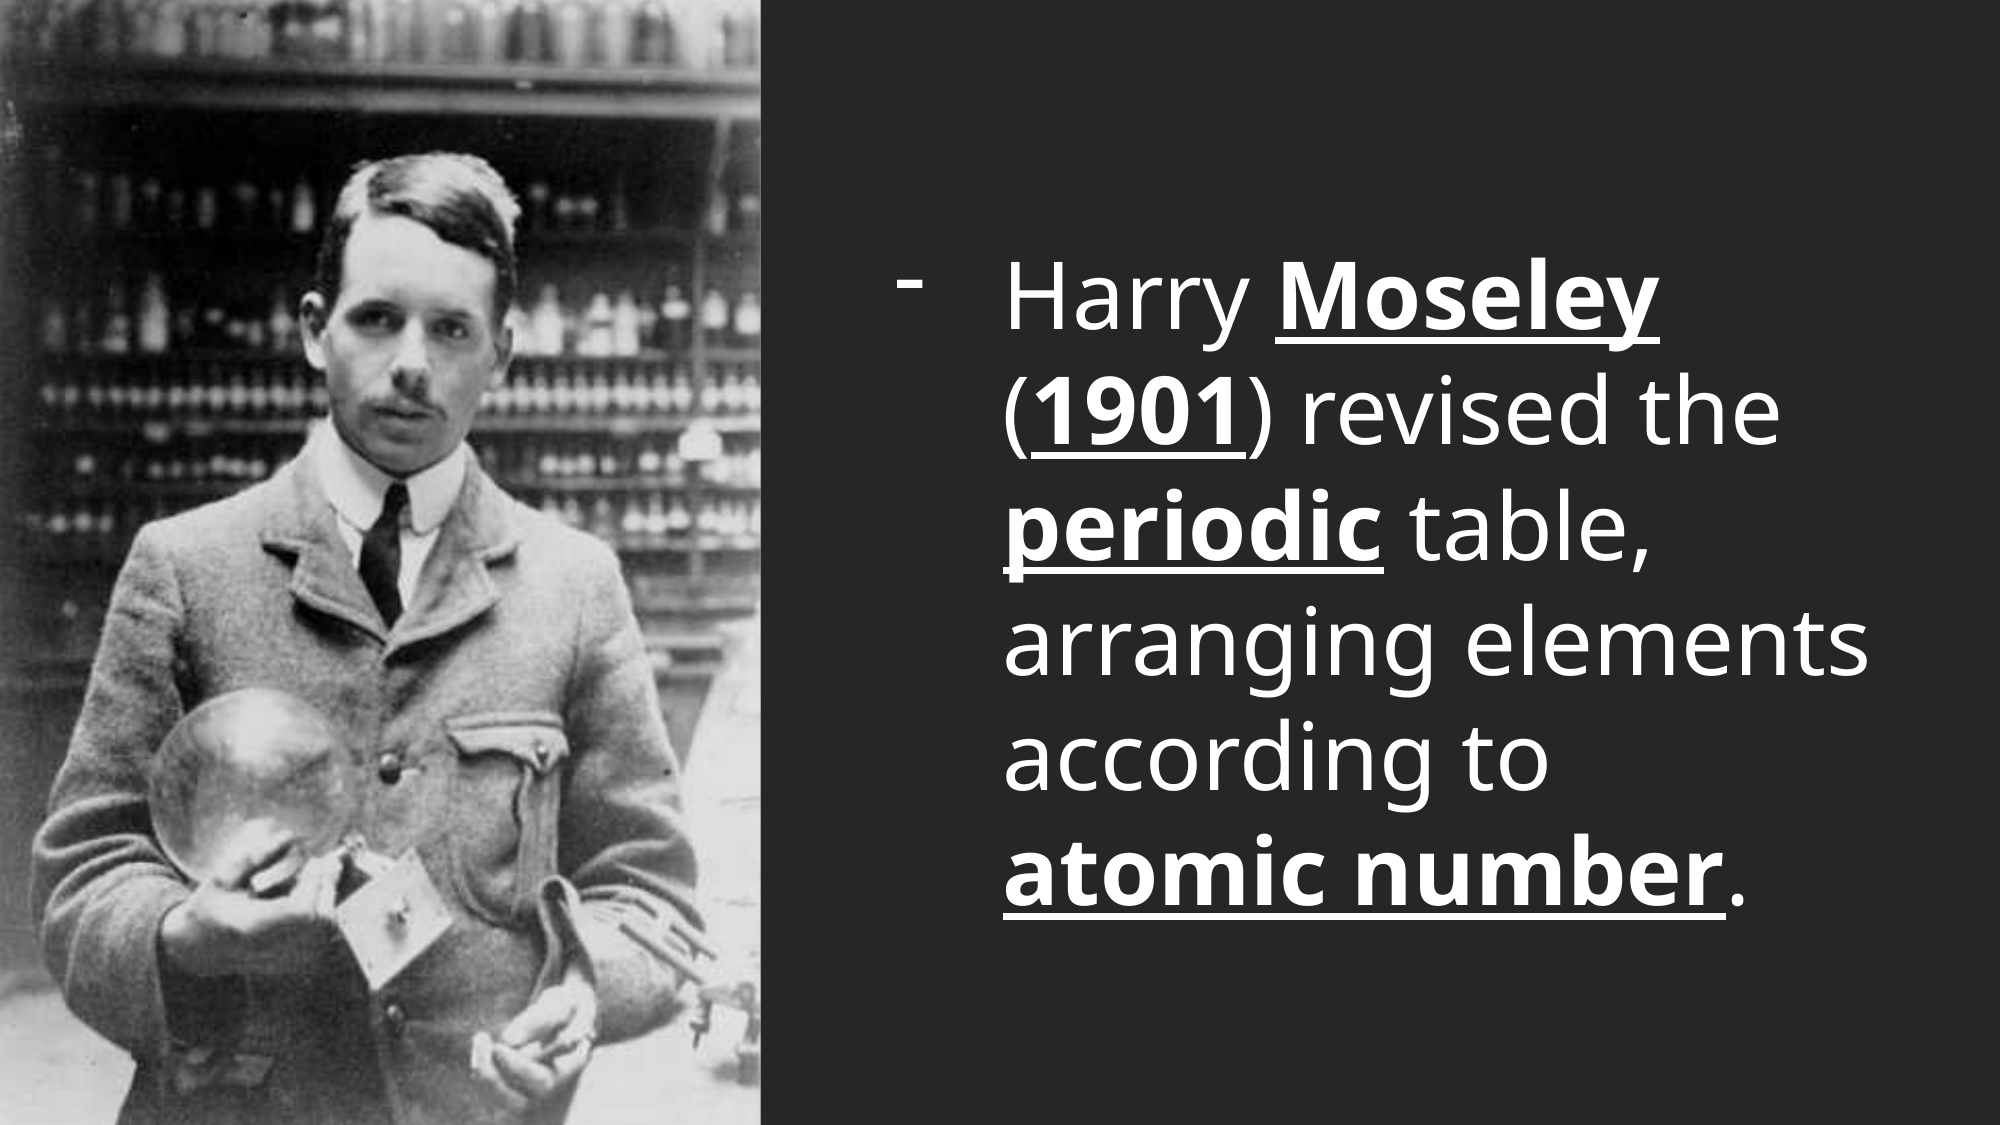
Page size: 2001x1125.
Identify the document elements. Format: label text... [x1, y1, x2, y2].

picture [0, 0, 761, 1125]
text_box [761, 0, 2000, 1125]
text_box Harry Moseley (1901) revised the periodic table, arranging elements according to atomic number. [879, 230, 1909, 1021]
